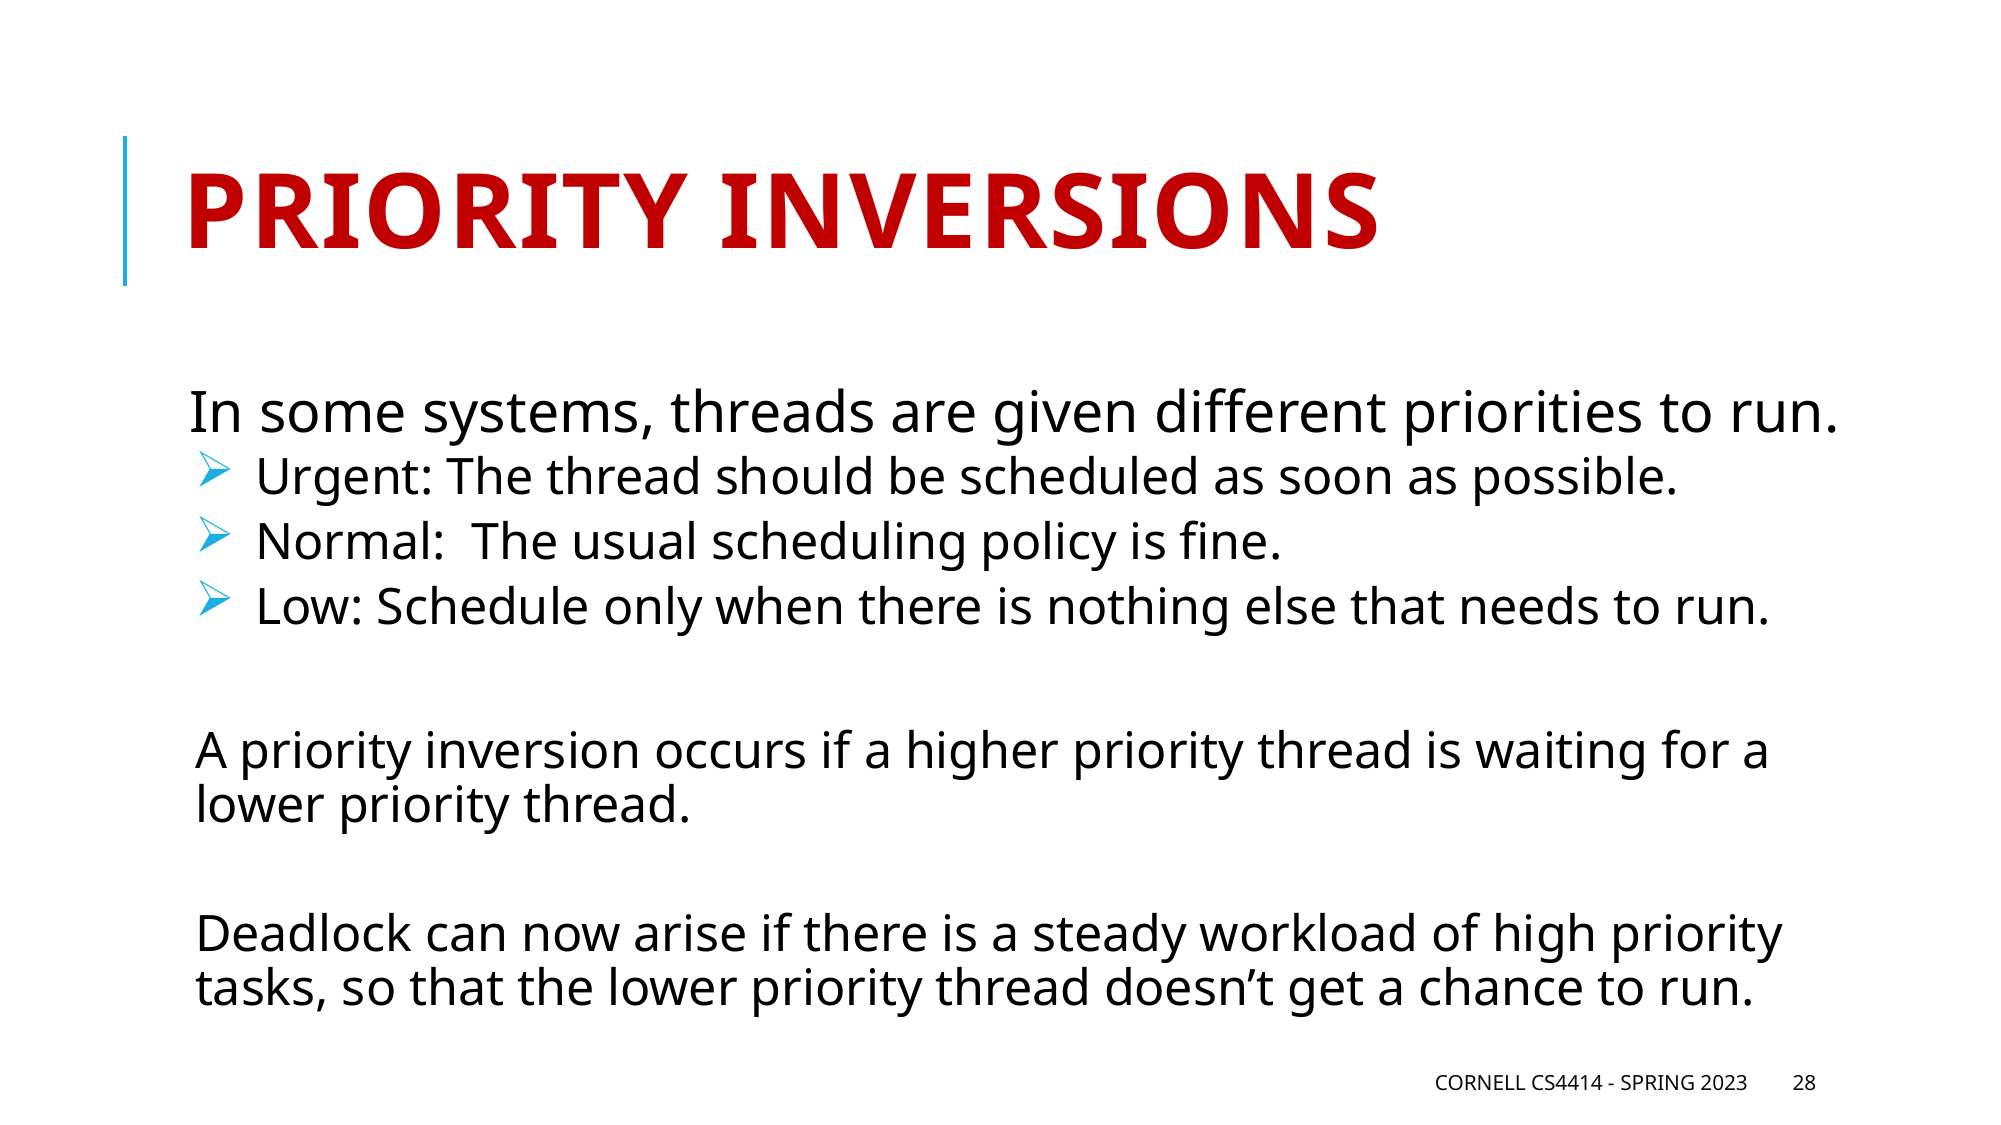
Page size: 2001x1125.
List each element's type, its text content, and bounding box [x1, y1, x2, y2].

title Priority inversions [168, 96, 1914, 342]
list In some systems, threads are given different priorities to run. Urgent: The thread should be scheduled as soon as possible. Normal: The usual scheduling policy is fine. Low: Schedule only when there is nothing else that needs to run. A priority inversion occurs if a higher priority thread is waiting for a lower priority thread. Deadlock can now arise if there is a steady workload of high priority tasks, so that the lower priority thread doesn’t get a chance to run. [168, 375, 1914, 1035]
slide_number 28 [1777, 1061, 1938, 1107]
footer Cornell CS4414 - Spring 2023 [794, 1061, 1763, 1107]
